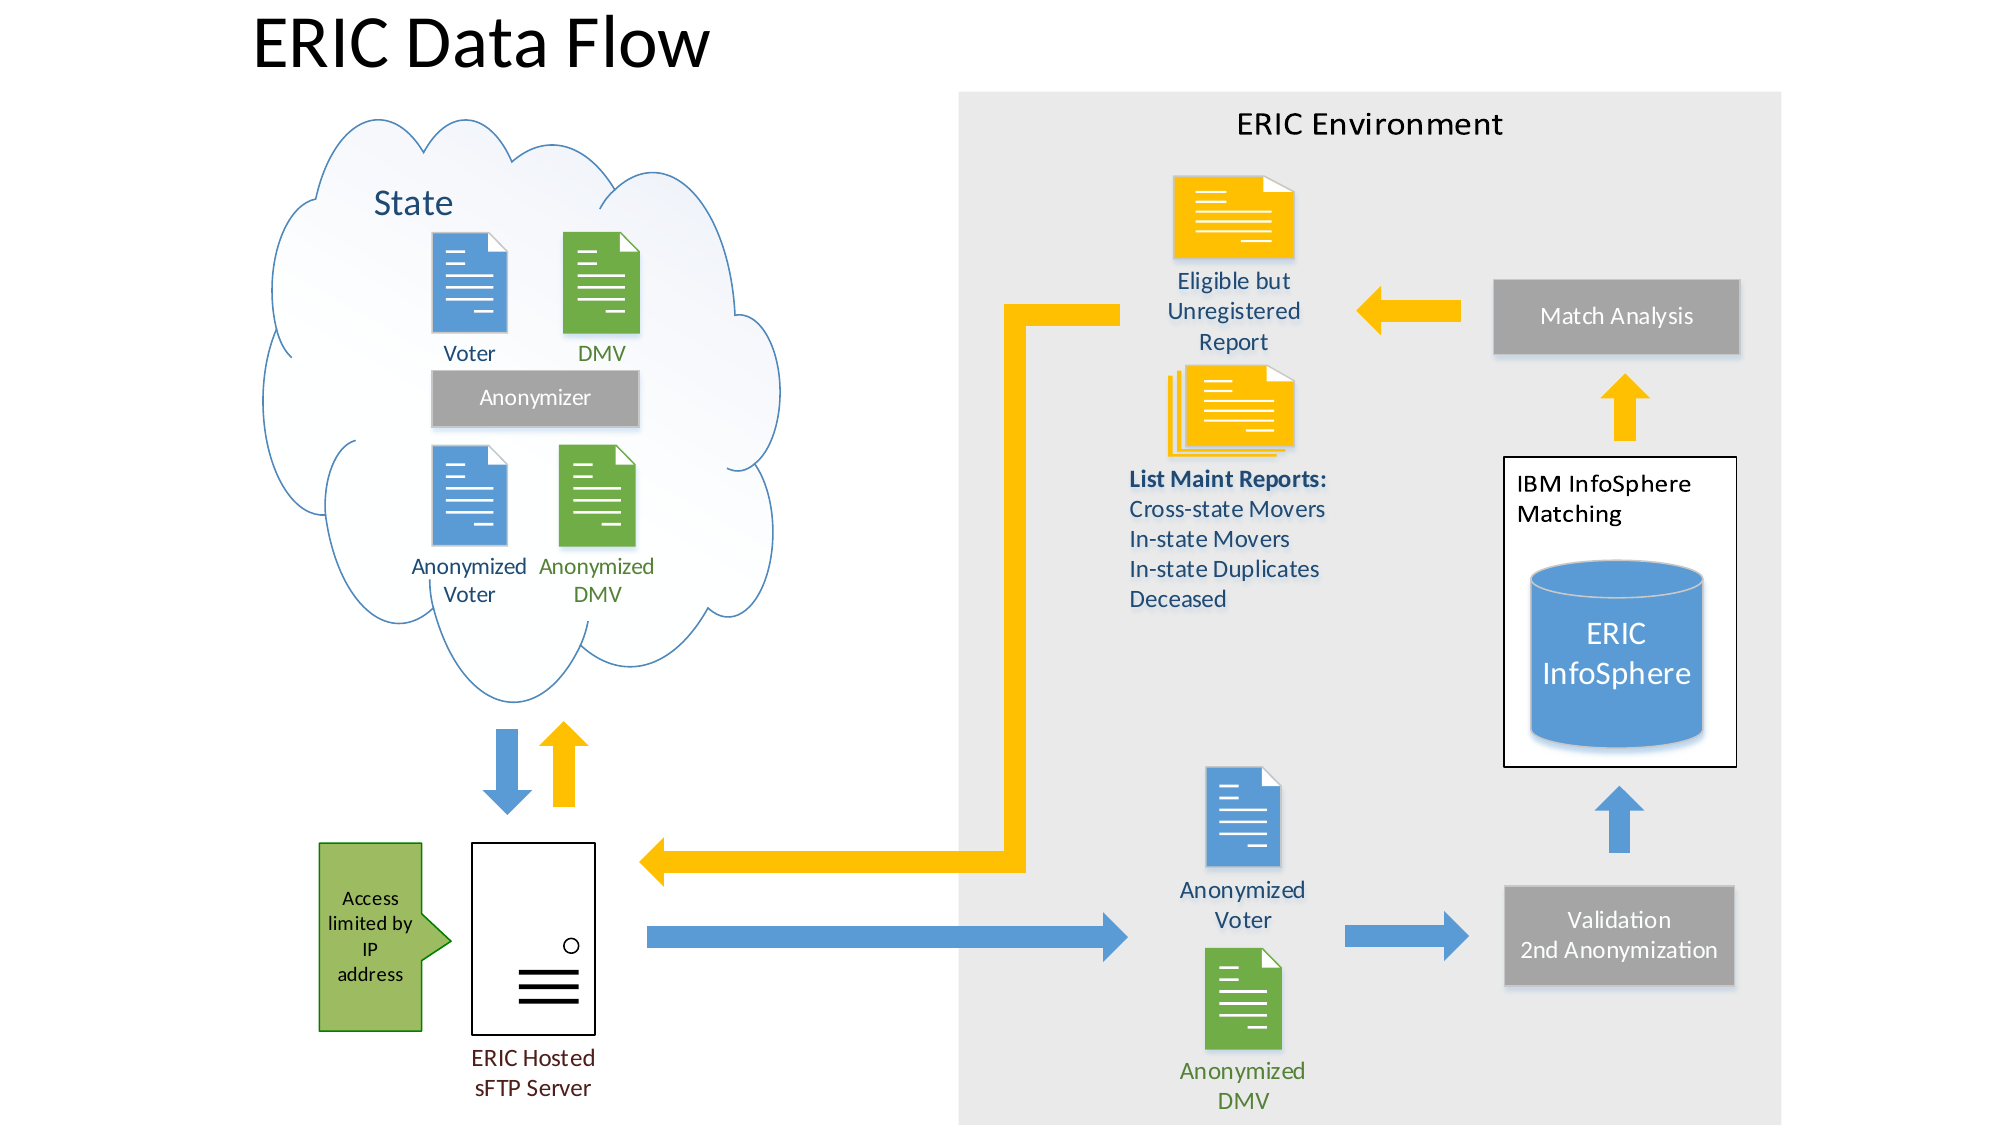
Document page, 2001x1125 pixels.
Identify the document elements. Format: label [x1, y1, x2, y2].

picture [212, 0, 1788, 1125]
